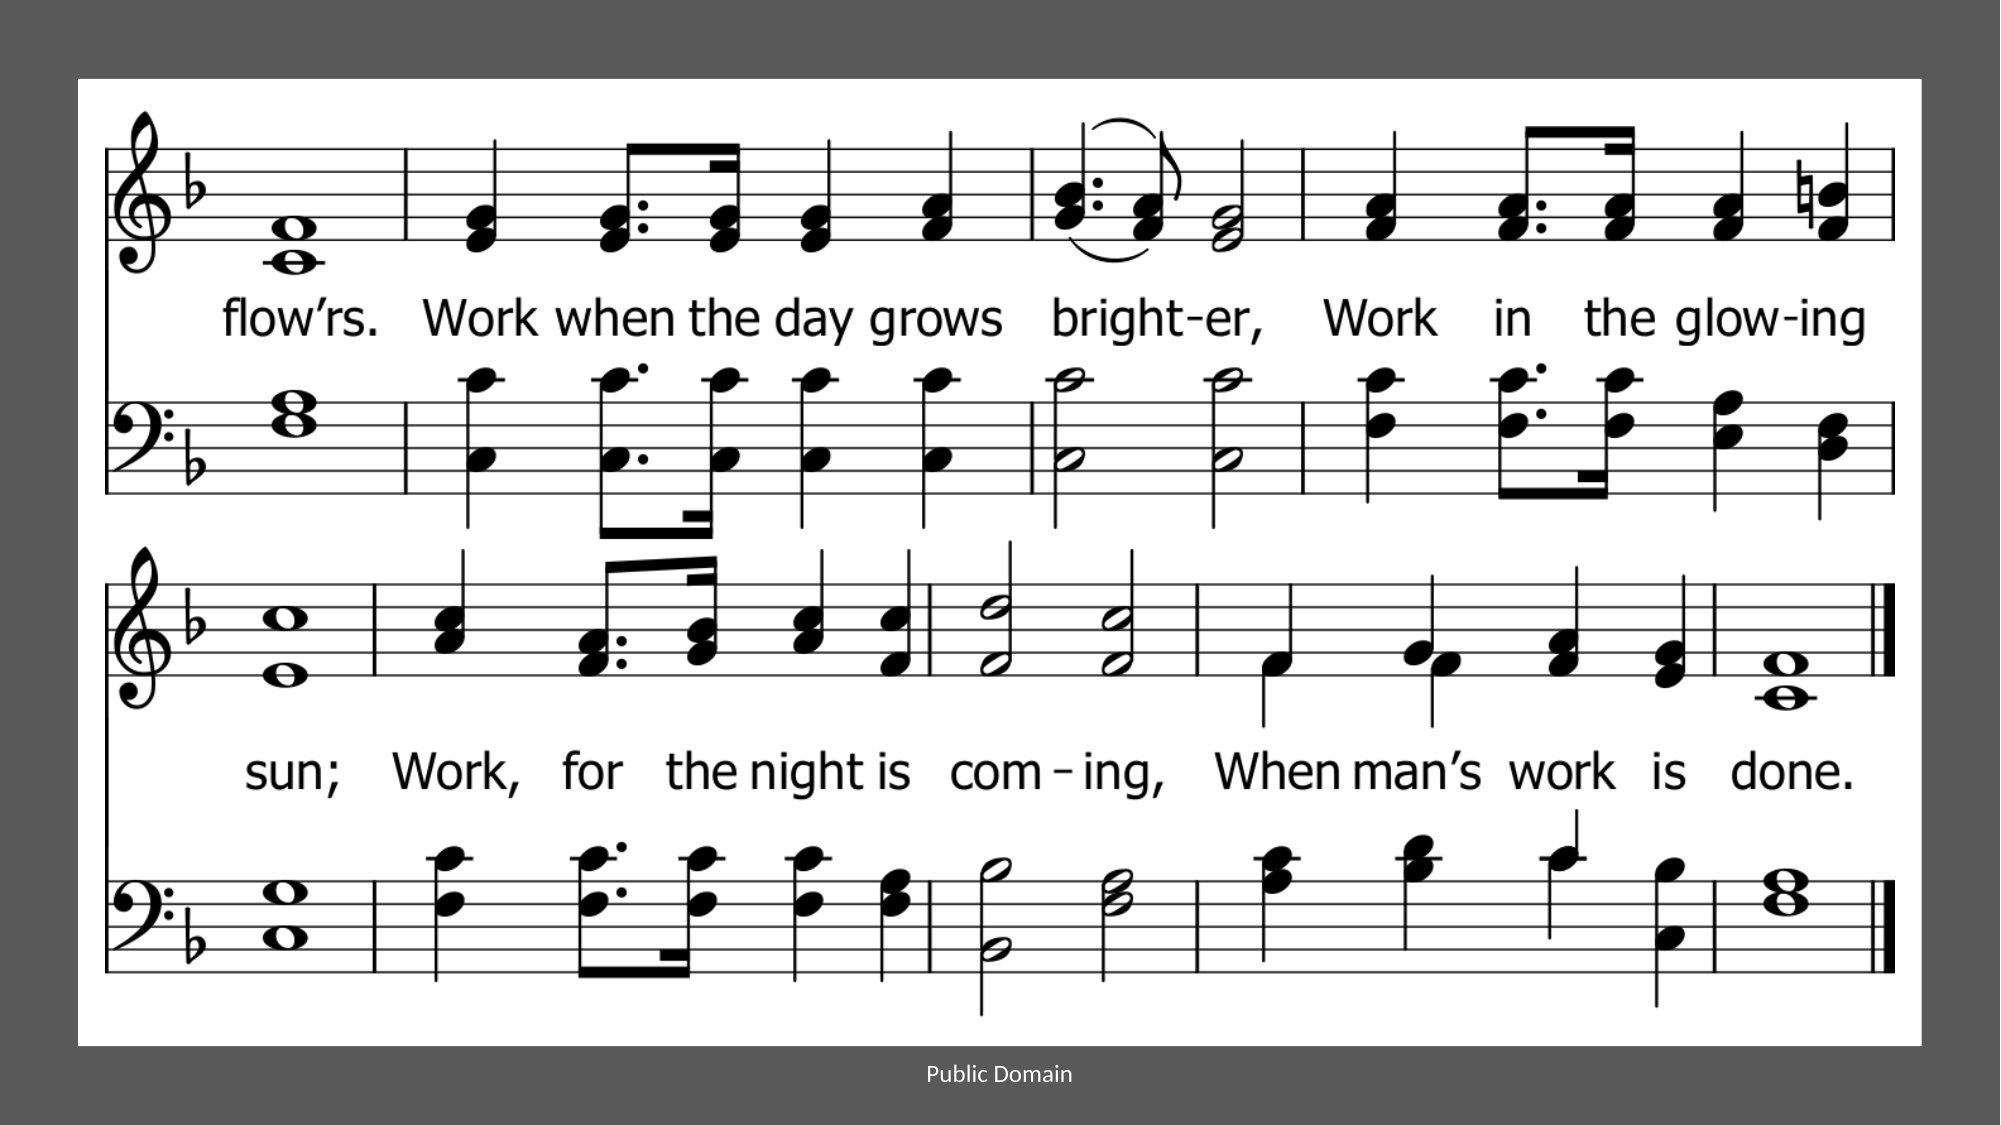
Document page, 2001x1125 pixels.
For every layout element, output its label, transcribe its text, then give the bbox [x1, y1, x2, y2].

text_box [0, 0, 2000, 1125]
picture [105, 106, 1895, 1019]
text_box [77, 78, 1923, 1047]
footer Public Domain [662, 1042, 1338, 1103]
